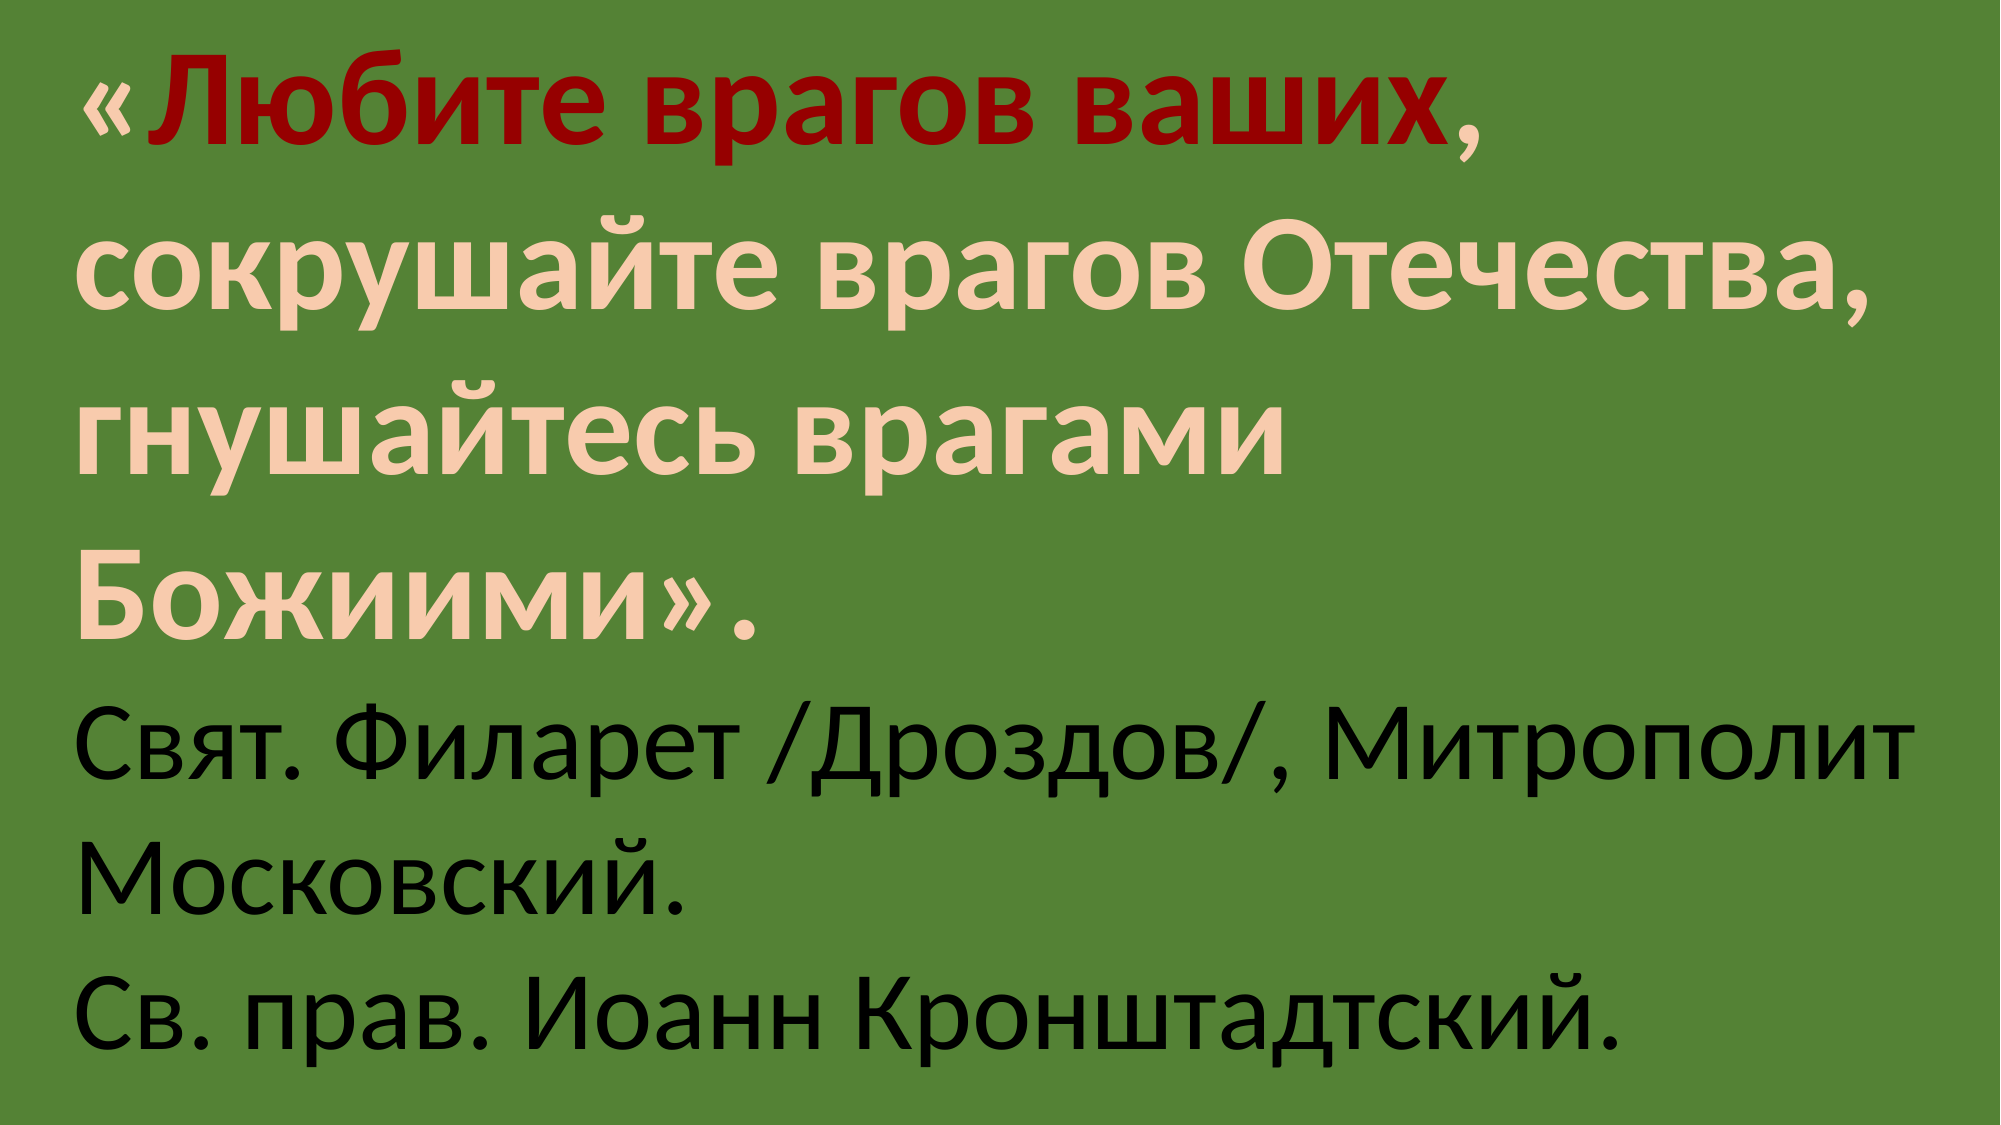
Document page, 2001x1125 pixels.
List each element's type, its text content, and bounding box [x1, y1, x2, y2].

text_box «Любите врагов ваших, сокрушайте врагов Отечества, гнушайтесь врагами Божиими». Свят. Филарет /Дроздов/, Митрополит Московский. Св. прав. Иоанн Кронштадтский. [58, 0, 2000, 1080]
